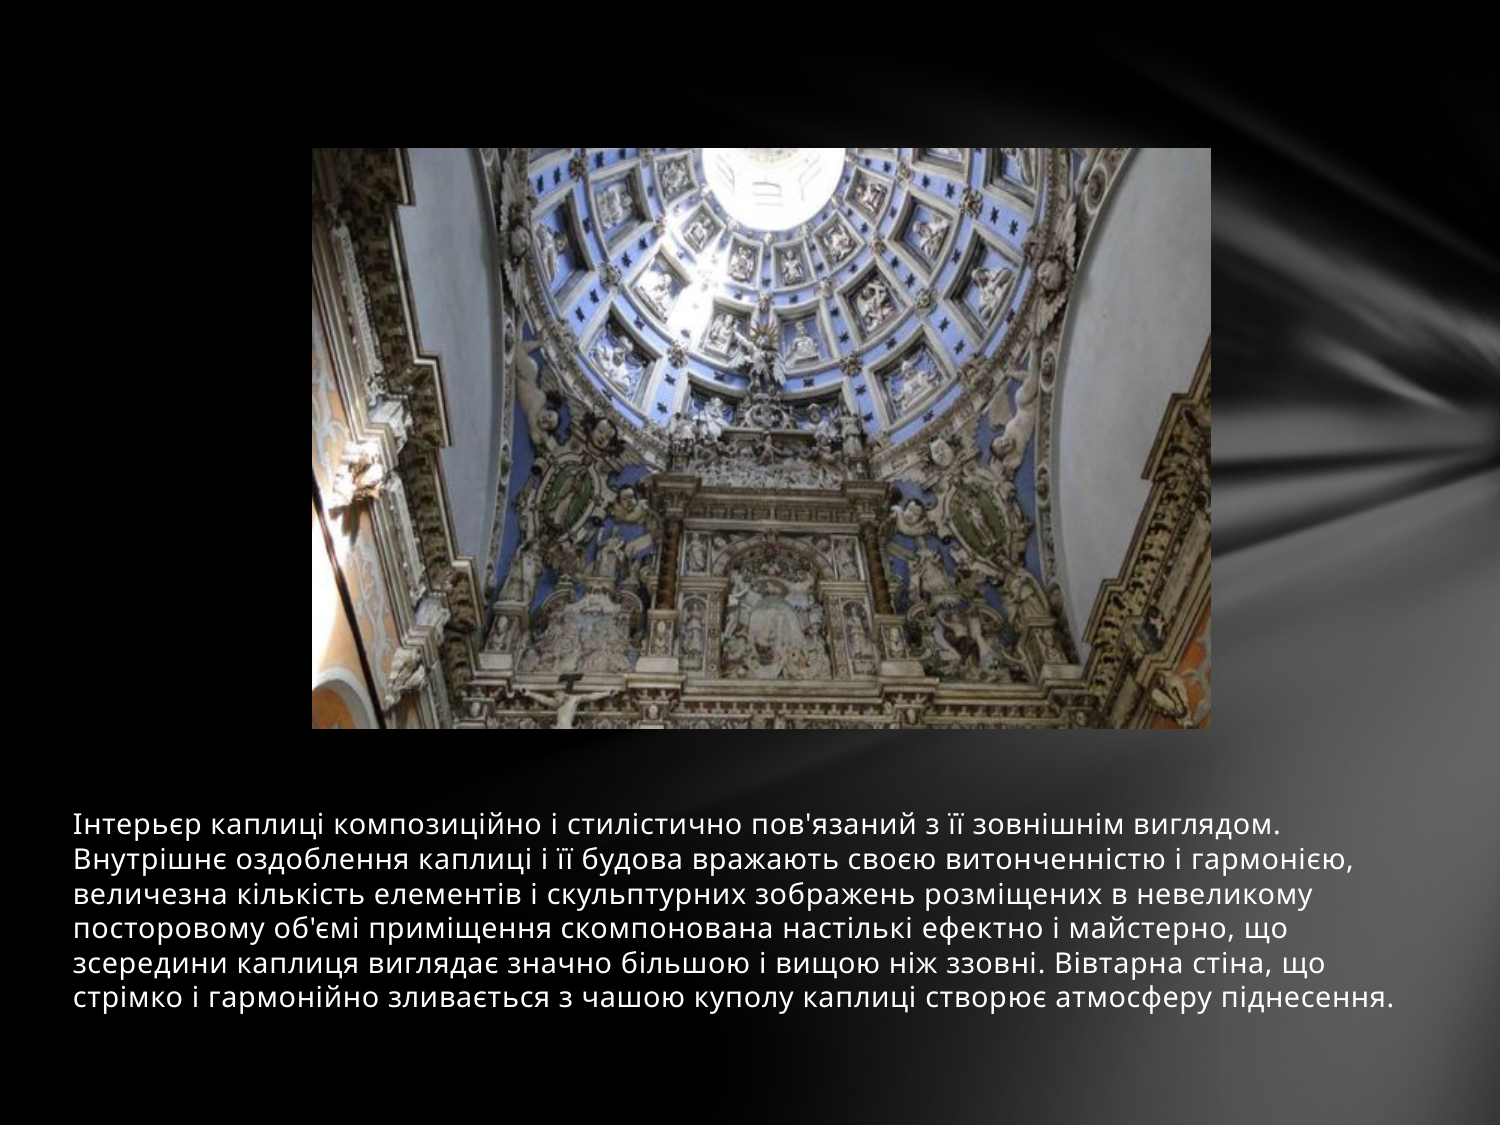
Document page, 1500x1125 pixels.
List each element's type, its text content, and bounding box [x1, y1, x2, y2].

picture [312, 148, 1211, 729]
list Інтерьєр каплиці композиційно і стилістично пов'язаний з її зовнішнім виглядом. Внутрішнє оздоблення каплиці і її будова вражають своєю витонченністю і гармонією, величезна кількість елементів і скульптурних зображень розміщених в невеликому посторовому об'ємі приміщення скомпонована настількі ефектно і майстерно, що зсередини каплиця виглядає значно більшою і вищою ніж ззовні. Вівтарна стіна, що стрімко і гармонійно зливається з чашою куполу каплиці створює атмосферу піднесення. [57, 798, 1424, 1035]
